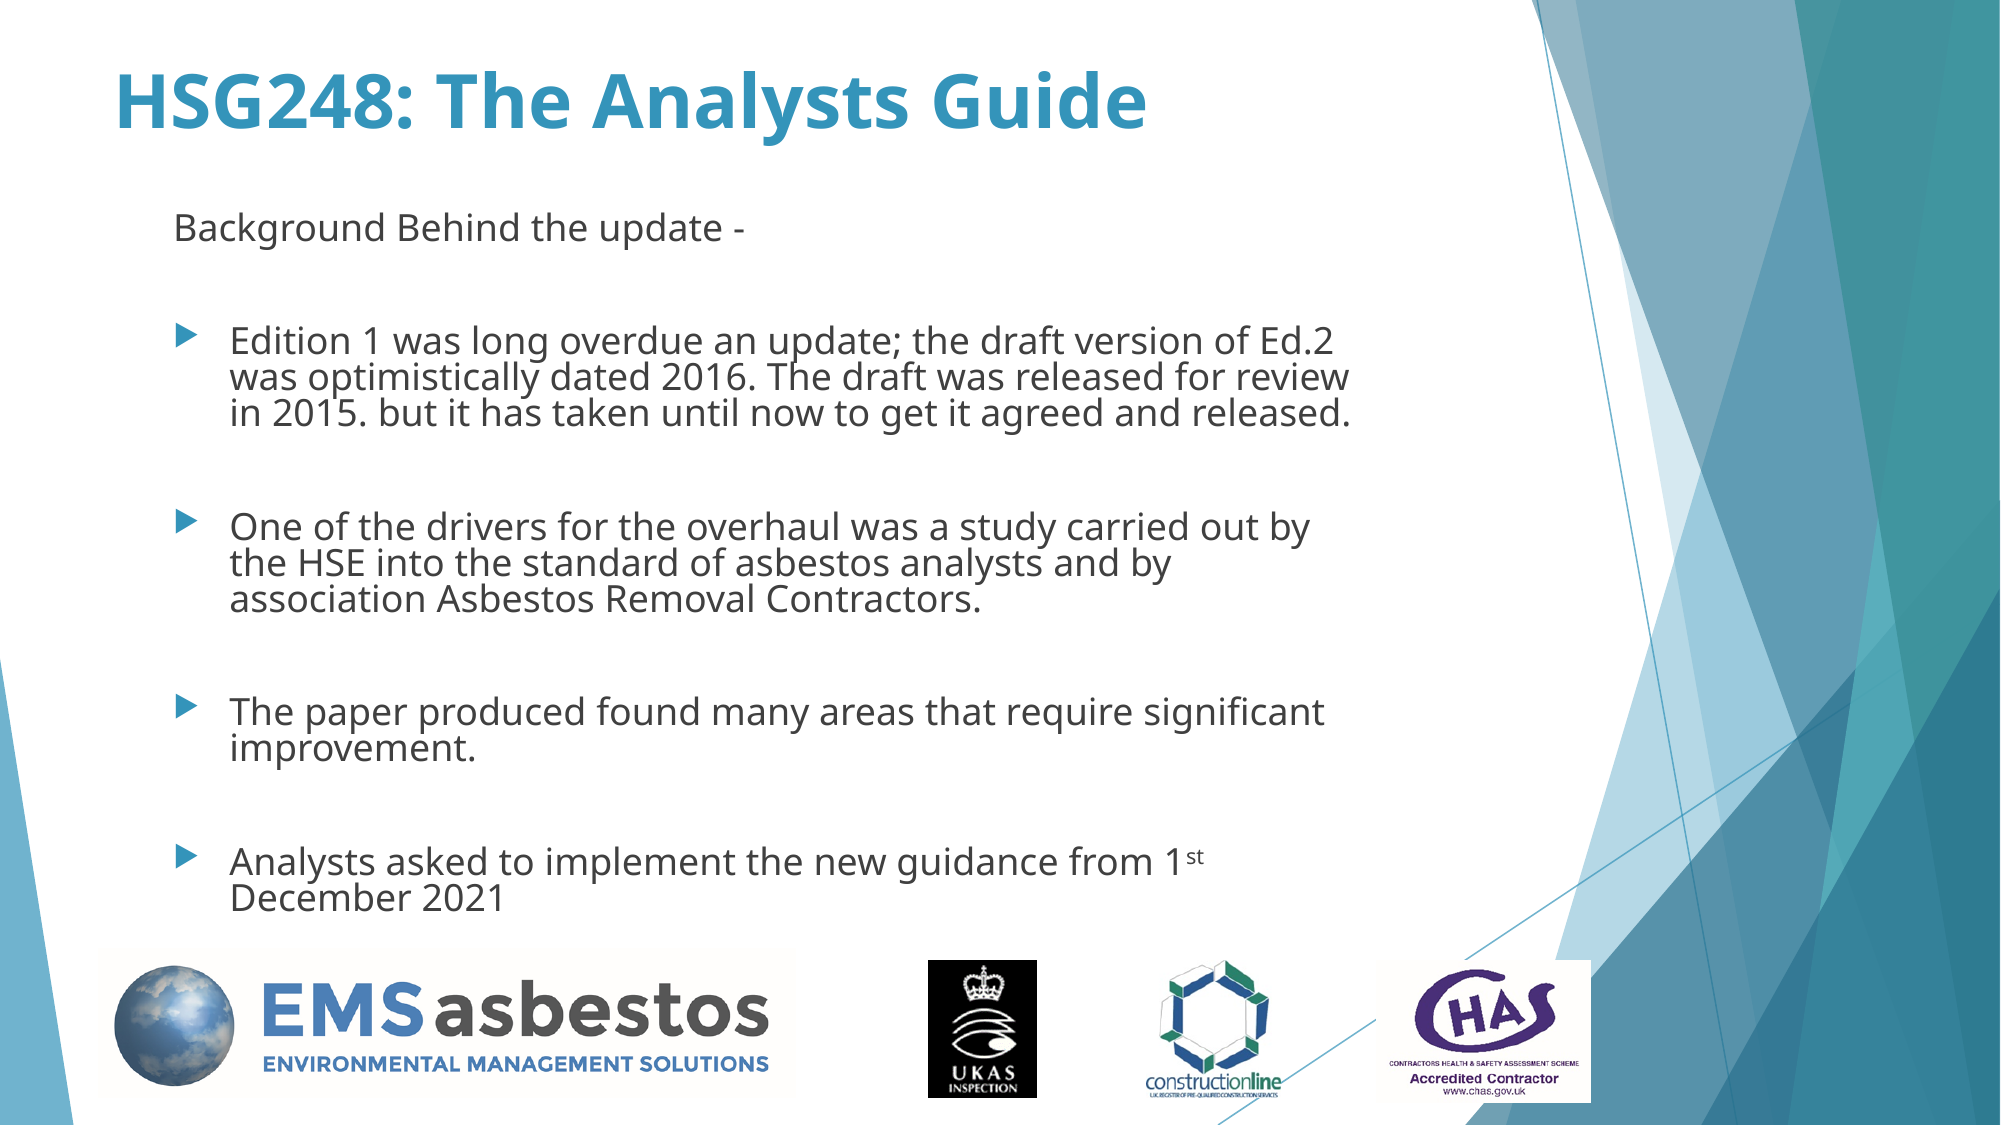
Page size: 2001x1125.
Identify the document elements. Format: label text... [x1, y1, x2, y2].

text_box Background Behind the update - Edition 1 was long overdue an update; the draft version of Ed.2 was optimistically dated 2016. The draft was released for review in 2015. but it has taken until now to get it agreed and released. One of the drivers for the overhaul was a study carried out by the HSE into the standard of asbestos analysts and by association Asbestos Removal Contractors. The paper produced found many areas that require significant improvement. Analysts asked to implement the new guidance from 1st December 2021 [158, 205, 1377, 983]
picture [1376, 960, 1591, 1104]
picture [98, 948, 797, 1099]
picture [928, 960, 1037, 1099]
text_box HSG248: The Analysts Guide [98, 45, 1332, 251]
picture [1146, 960, 1281, 1099]
